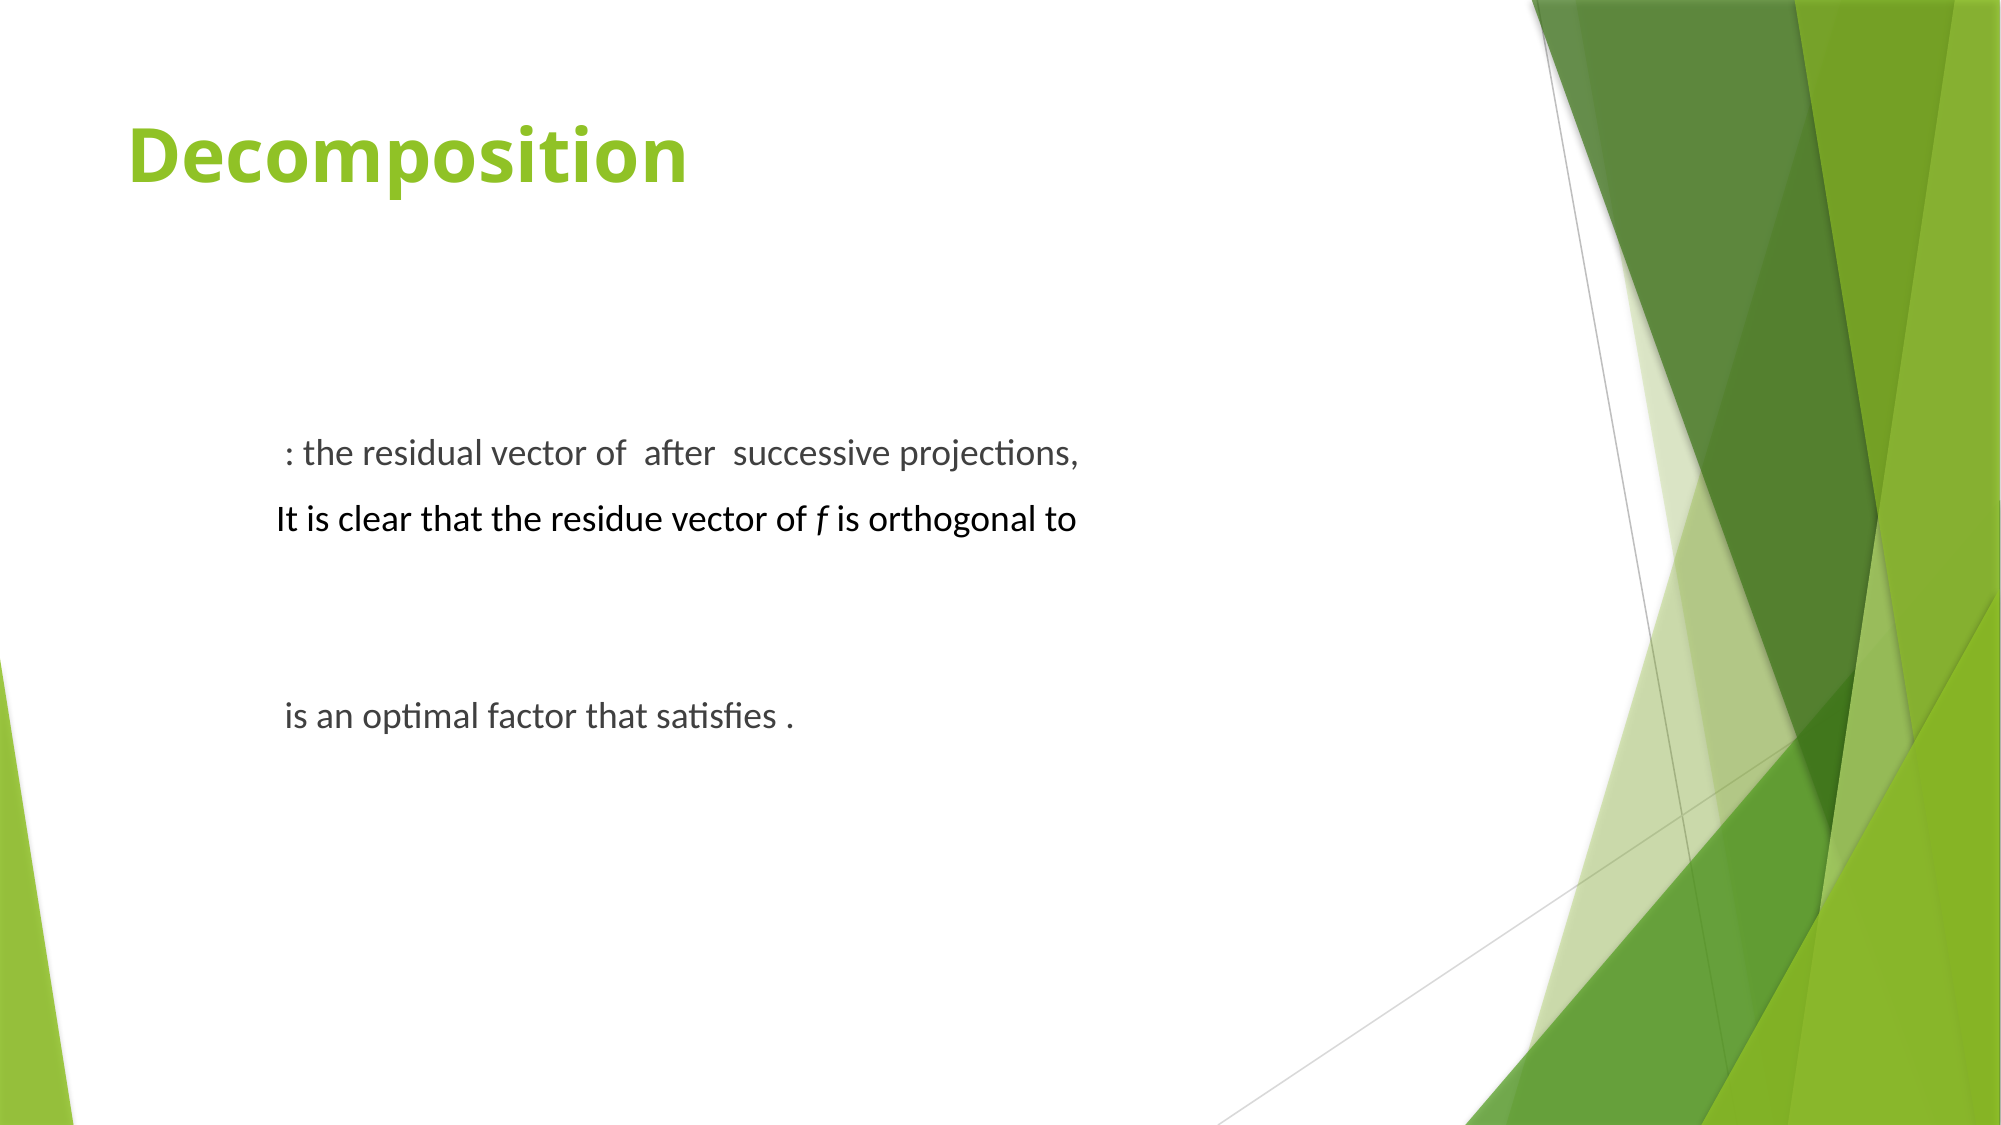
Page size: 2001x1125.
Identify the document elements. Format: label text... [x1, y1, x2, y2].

title Decomposition [111, 99, 1522, 317]
